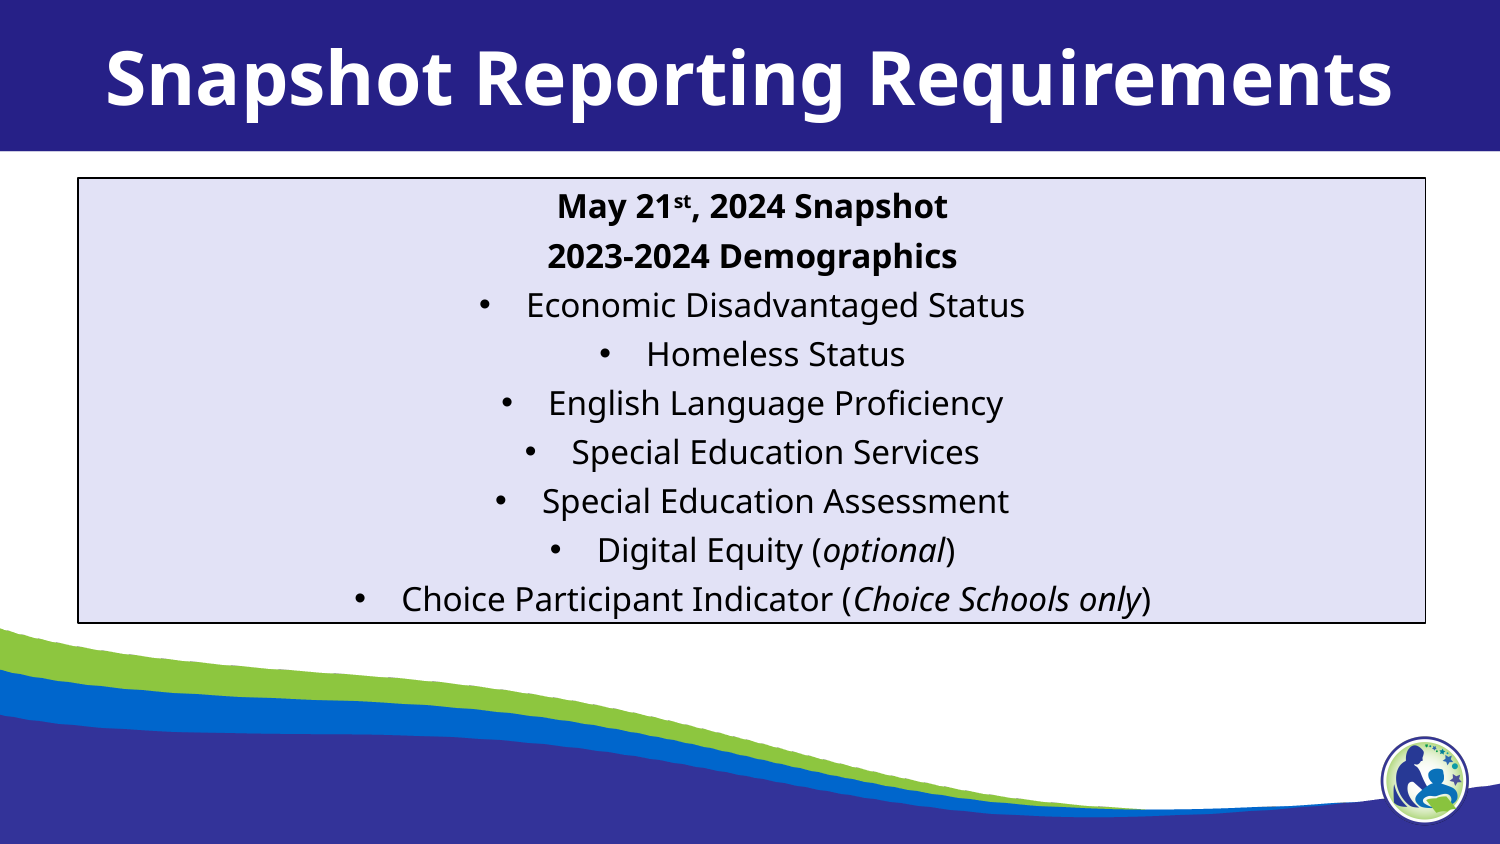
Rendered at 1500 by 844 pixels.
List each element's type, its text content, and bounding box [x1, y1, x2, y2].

text_box May 21st, 2024 Snapshot 2023-2024 Demographics Economic Disadvantaged Status Homeless Status English Language Proficiency Special Education Services Special Education Assessment Digital Equity (optional) Choice Participant Indicator (Choice Schools only) [77, 178, 1426, 623]
title Snapshot Reporting Requirements [0, 0, 1500, 152]
picture [0, 608, 1500, 844]
